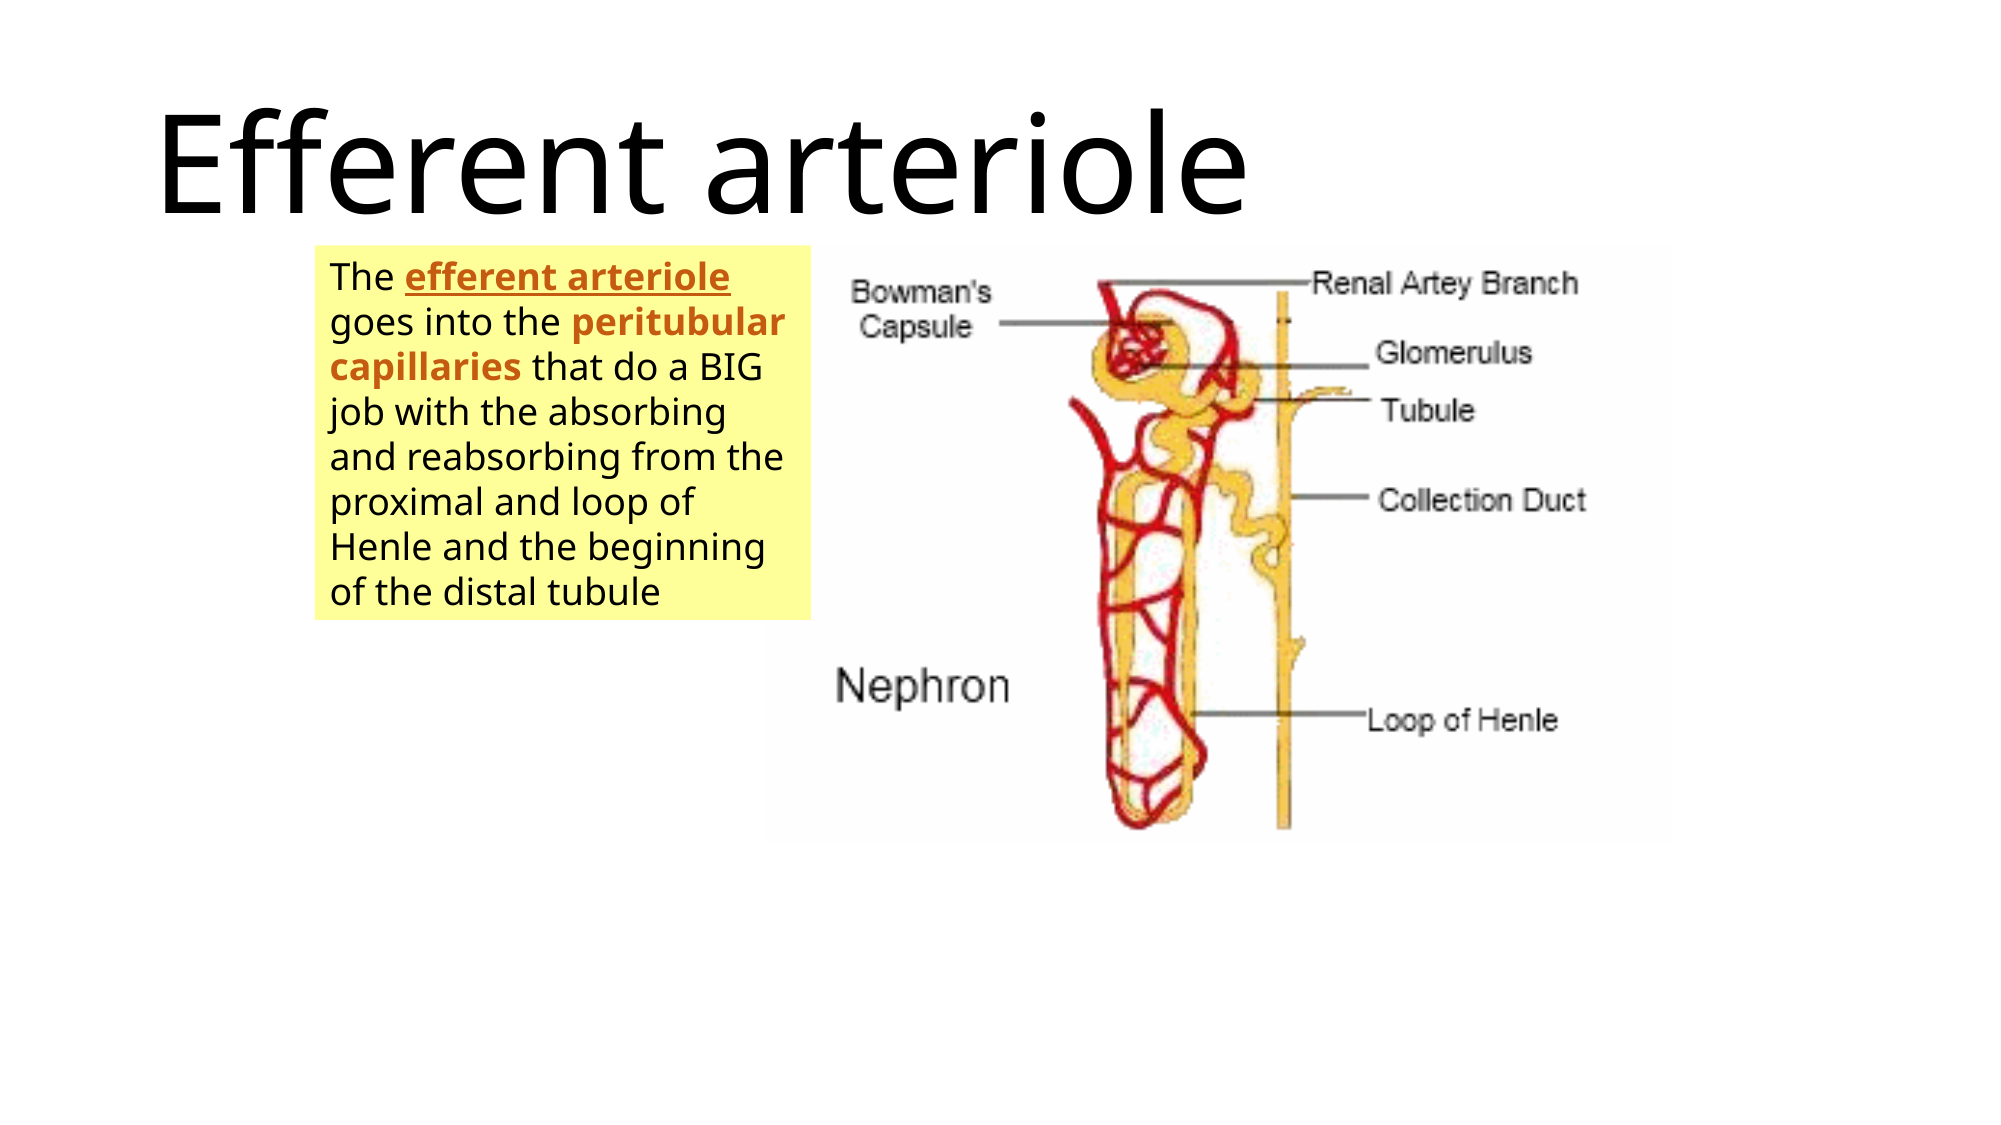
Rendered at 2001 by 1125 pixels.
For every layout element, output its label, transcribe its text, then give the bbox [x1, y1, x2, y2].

picture [763, 243, 1671, 842]
title Efferent arteriole [137, 59, 1863, 278]
text_box The efferent arteriole goes into the peritubular capillaries that do a BIG job with the absorbing and reabsorbing from the proximal and loop of Henle and the beginning of the distal tubule [314, 245, 763, 620]
